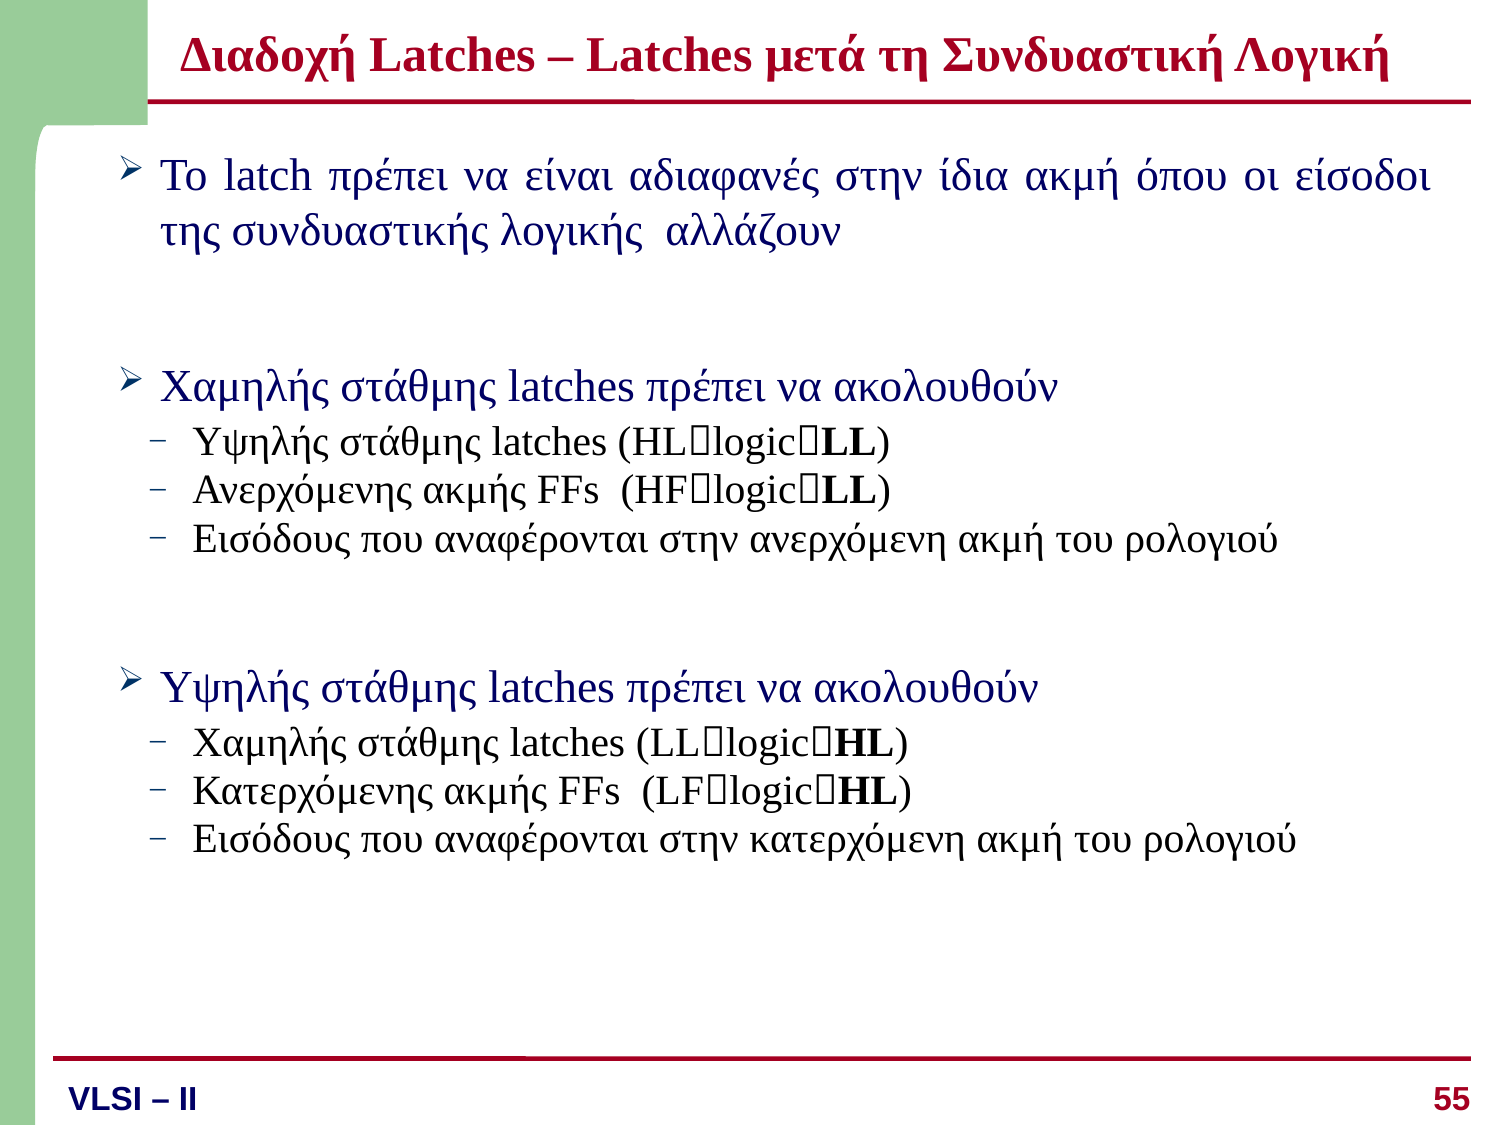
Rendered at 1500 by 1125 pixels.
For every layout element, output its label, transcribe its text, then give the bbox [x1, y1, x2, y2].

slide_number 55 [1403, 1044, 1500, 1125]
title Διαδοχή Latches – Latches μετά τη Συνδυαστική Λογική [112, 19, 1459, 91]
list Το latch πρέπει να είναι αδιαφανές στην ίδια ακμή όπου οι είσοδοι της συνδυαστικής λογικής αλλάζουν Χαμηλής στάθμης latches πρέπει να ακολουθούν Υψηλής στάθμης latches (HLlogicLL) Ανερχόμενης ακμής FFs (HFlogicLL) Εισόδους που αναφέρονται στην ανερχόμενη ακμή του ρολογιού Υψηλής στάθμης latches πρέπει να ακολουθούν Χαμηλής στάθμης latches (LLlogicHL) Κατερχόμενης ακμής FFs (LFlogicHL) Εισόδους που αναφέρονται στην κατερχόμενη ακμή του ρολογιού [88, 137, 1447, 999]
footer VLSI – II [52, 1065, 1403, 1125]
